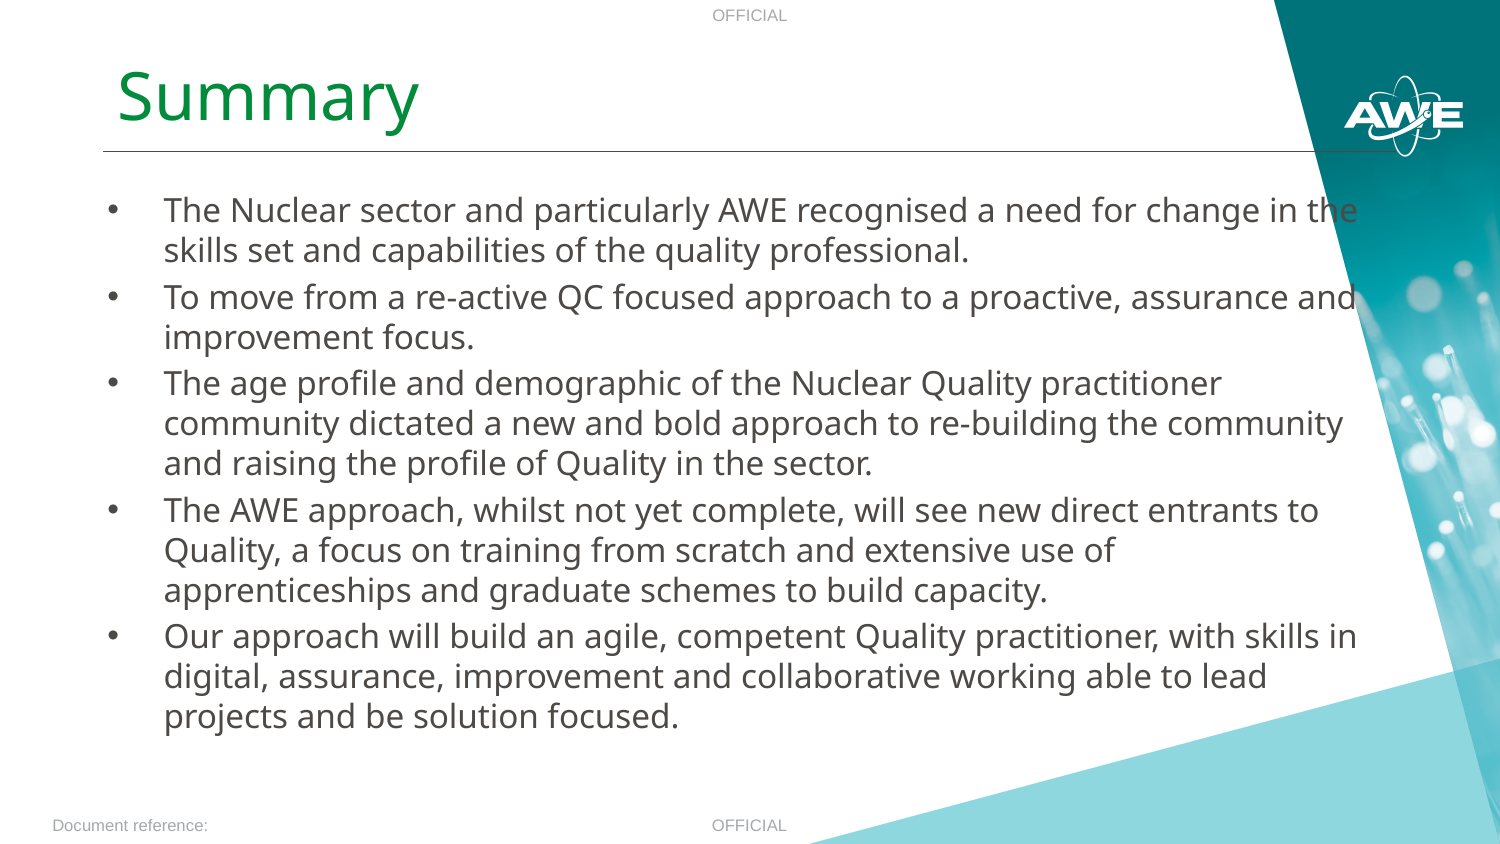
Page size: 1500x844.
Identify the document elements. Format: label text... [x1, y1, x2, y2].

list The Nuclear sector and particularly AWE recognised a need for change in the skills set and capabilities of the quality professional. To move from a re-active QC focused approach to a proactive, assurance and improvement focus. The age profile and demographic of the Nuclear Quality practitioner community dictated a new and bold approach to re-building the community and raising the profile of Quality in the sector. The AWE approach, whilst not yet complete, will see new direct entrants to Quality, a focus on training from scratch and extensive use of apprenticeships and graduate schemes to build capacity. Our approach will build an agile, competent Quality practitioner, with skills in digital, assurance, improvement and collaborative working able to lead projects and be solution focused. [92, 182, 1387, 780]
list Summary [103, 55, 1227, 132]
picture [0, 0, 1500, 844]
